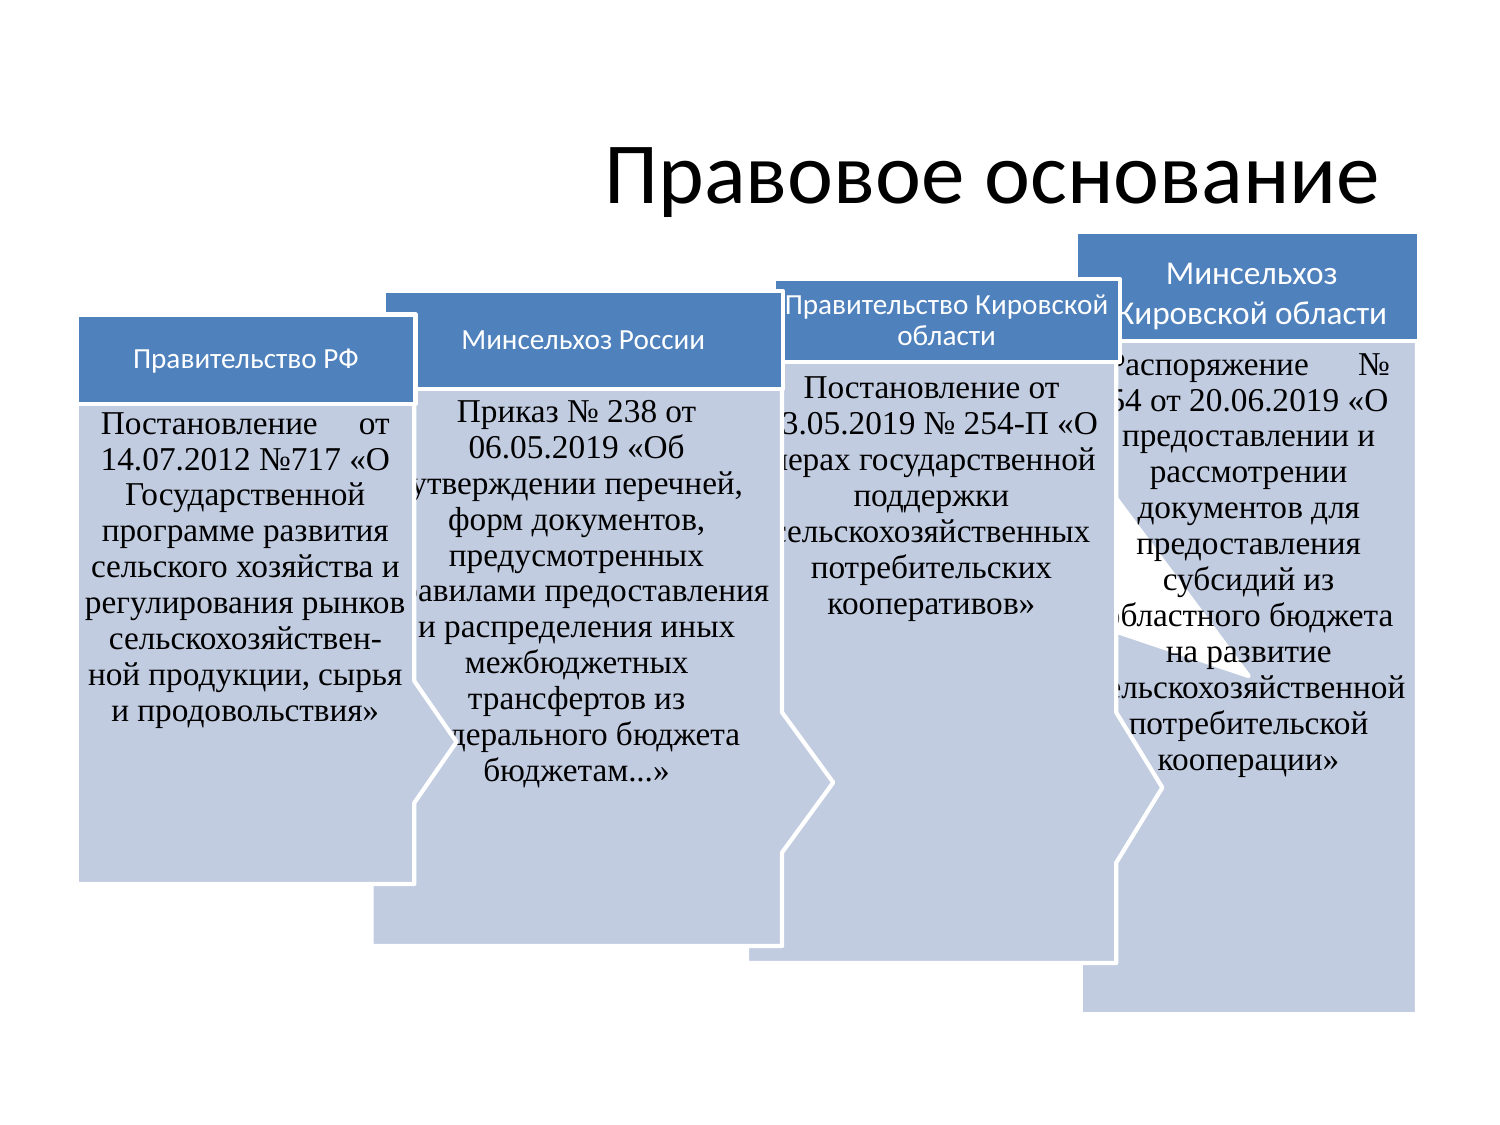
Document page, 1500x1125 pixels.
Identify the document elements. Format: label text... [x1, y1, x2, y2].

title Правовое основание [588, 59, 1397, 230]
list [76, 231, 1420, 1059]
